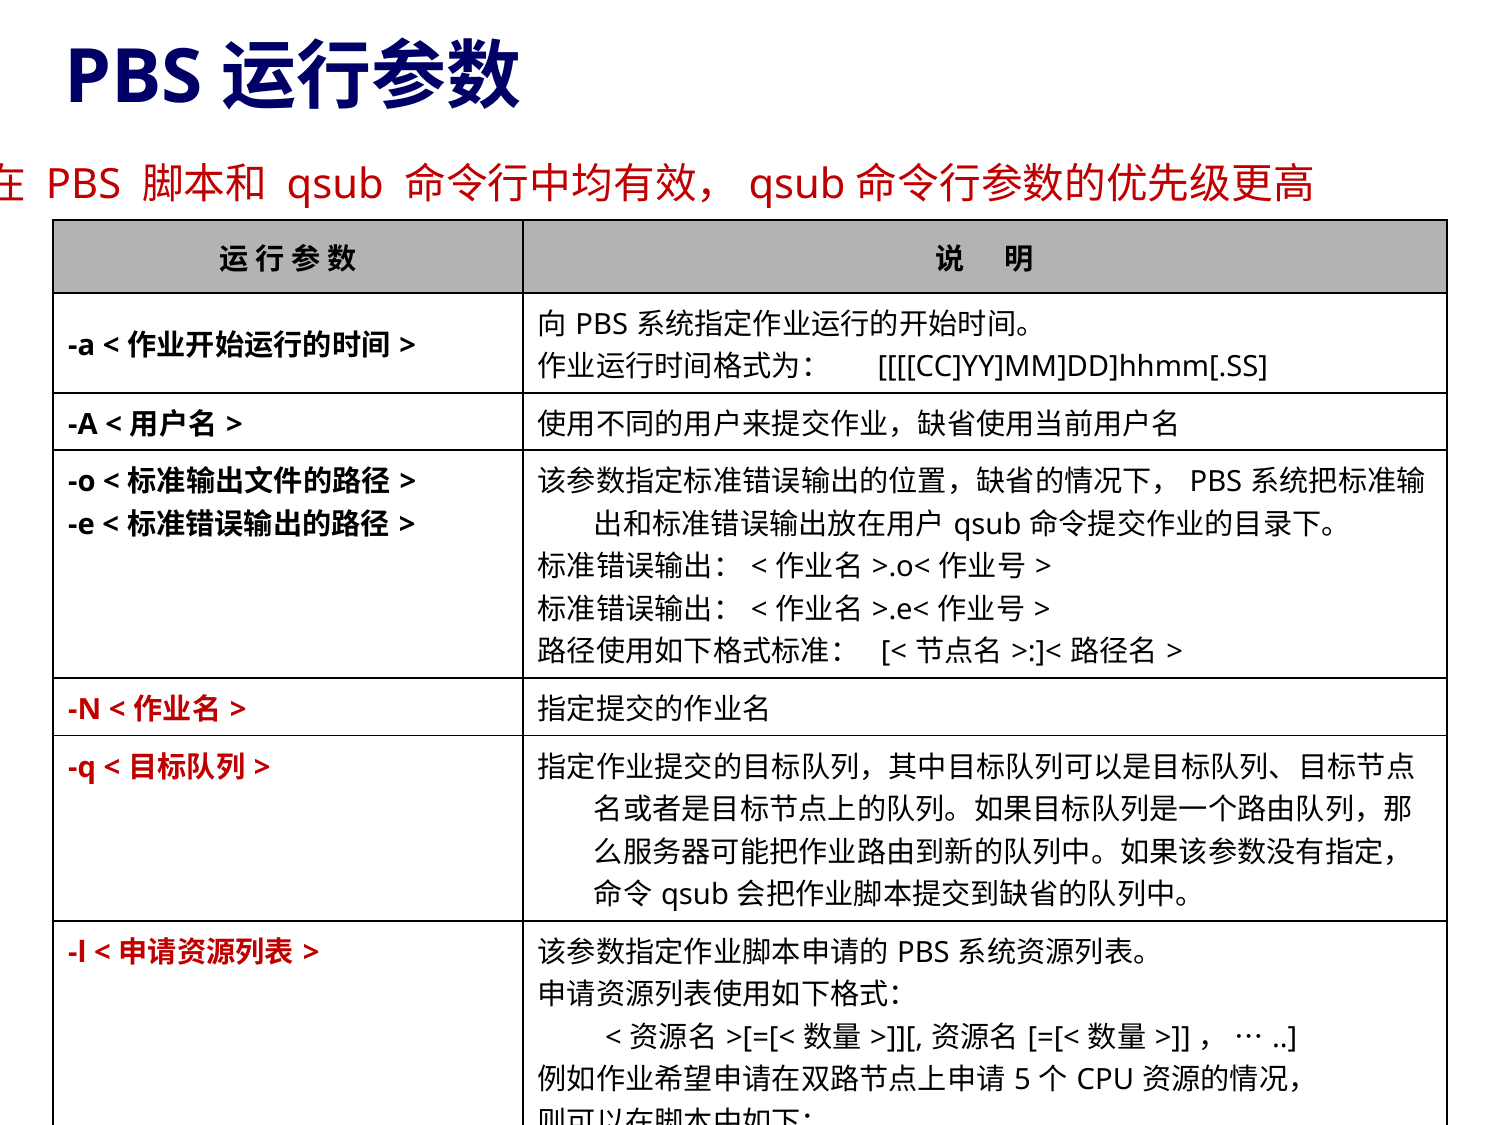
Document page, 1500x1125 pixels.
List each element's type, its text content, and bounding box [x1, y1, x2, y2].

table_cell -l <申请资源列表> [54, 922, 522, 1125]
table_cell -q <目标队列> [54, 736, 522, 920]
table_cell 使用不同的用户来提交作业，缺省使用当前用户名 [524, 394, 1446, 449]
table_cell -N <作业名> [54, 679, 522, 735]
table_cell 指定提交的作业名 [524, 679, 1446, 735]
table_header 说 明 [524, 221, 1446, 292]
text_box PBS运行参数 [49, 18, 1400, 126]
table_cell -o <标准输出文件的路径> -e <标准错误输出的路径> [54, 451, 522, 677]
text_box 在 PBS 脚本和 qsub 命令行中均有效，qsub命令行参数的优先级更高 [0, 149, 1330, 214]
table_cell 该参数指定作业脚本申请的PBS系统资源列表。 申请资源列表使用如下格式： <资源名>[=[<数量>]][,资源名[=[<数量>]]， …..] 例如作业希望申请在双路节点上申请5个CPU资源的情况， 则可以在脚本中如下： #PBS –l nodes=2:ppn=2+1:ppn=1 [524, 922, 1446, 1125]
table_header 运 行 参 数 [54, 221, 522, 292]
table_cell -A <用户名> [54, 394, 522, 449]
table_cell 向PBS系统指定作业运行的开始时间。 作业运行时间格式为： [[[[CC]YY]MM]DD]hhmm[.SS] [524, 294, 1446, 392]
table_cell -a <作业开始运行的时间> [54, 294, 522, 392]
table_cell 该参数指定标准错误输出的位置，缺省的情况下，PBS系统把标准输出和标准错误输出放在用户qsub命令提交作业的目录下。 标准错误输出：<作业名>.o<作业号> 标准错误输出：<作业名>.e<作业号> 路径使用如下格式标准： [<节点名>:]<路径名> [524, 451, 1446, 677]
table_cell 指定作业提交的目标队列，其中目标队列可以是目标队列、目标节点名或者是目标节点上的队列。如果目标队列是一个路由队列，那么服务器可能把作业路由到新的队列中。如果该参数没有指定，命令qsub会把作业脚本提交到缺省的队列中。 [524, 736, 1446, 920]
